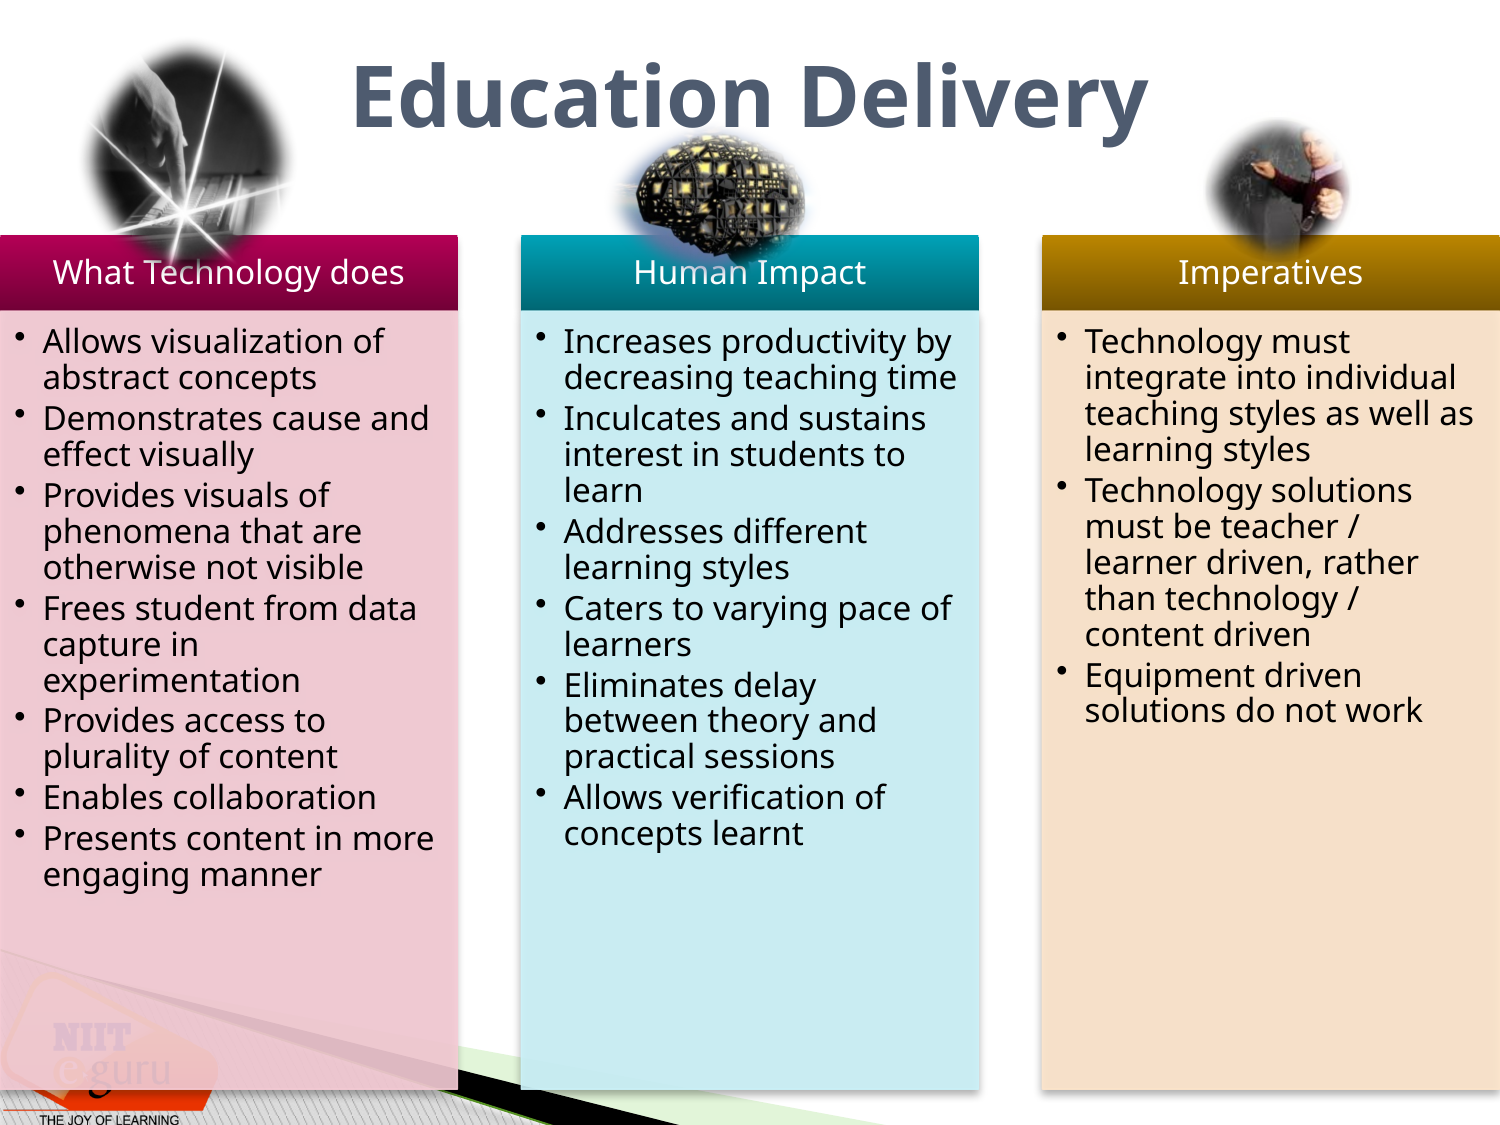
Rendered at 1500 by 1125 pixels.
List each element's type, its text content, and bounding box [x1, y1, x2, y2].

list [0, 199, 1500, 1125]
title Education Delivery [75, 0, 1425, 188]
picture [599, 118, 826, 288]
picture [1193, 105, 1363, 276]
picture [74, 32, 301, 288]
